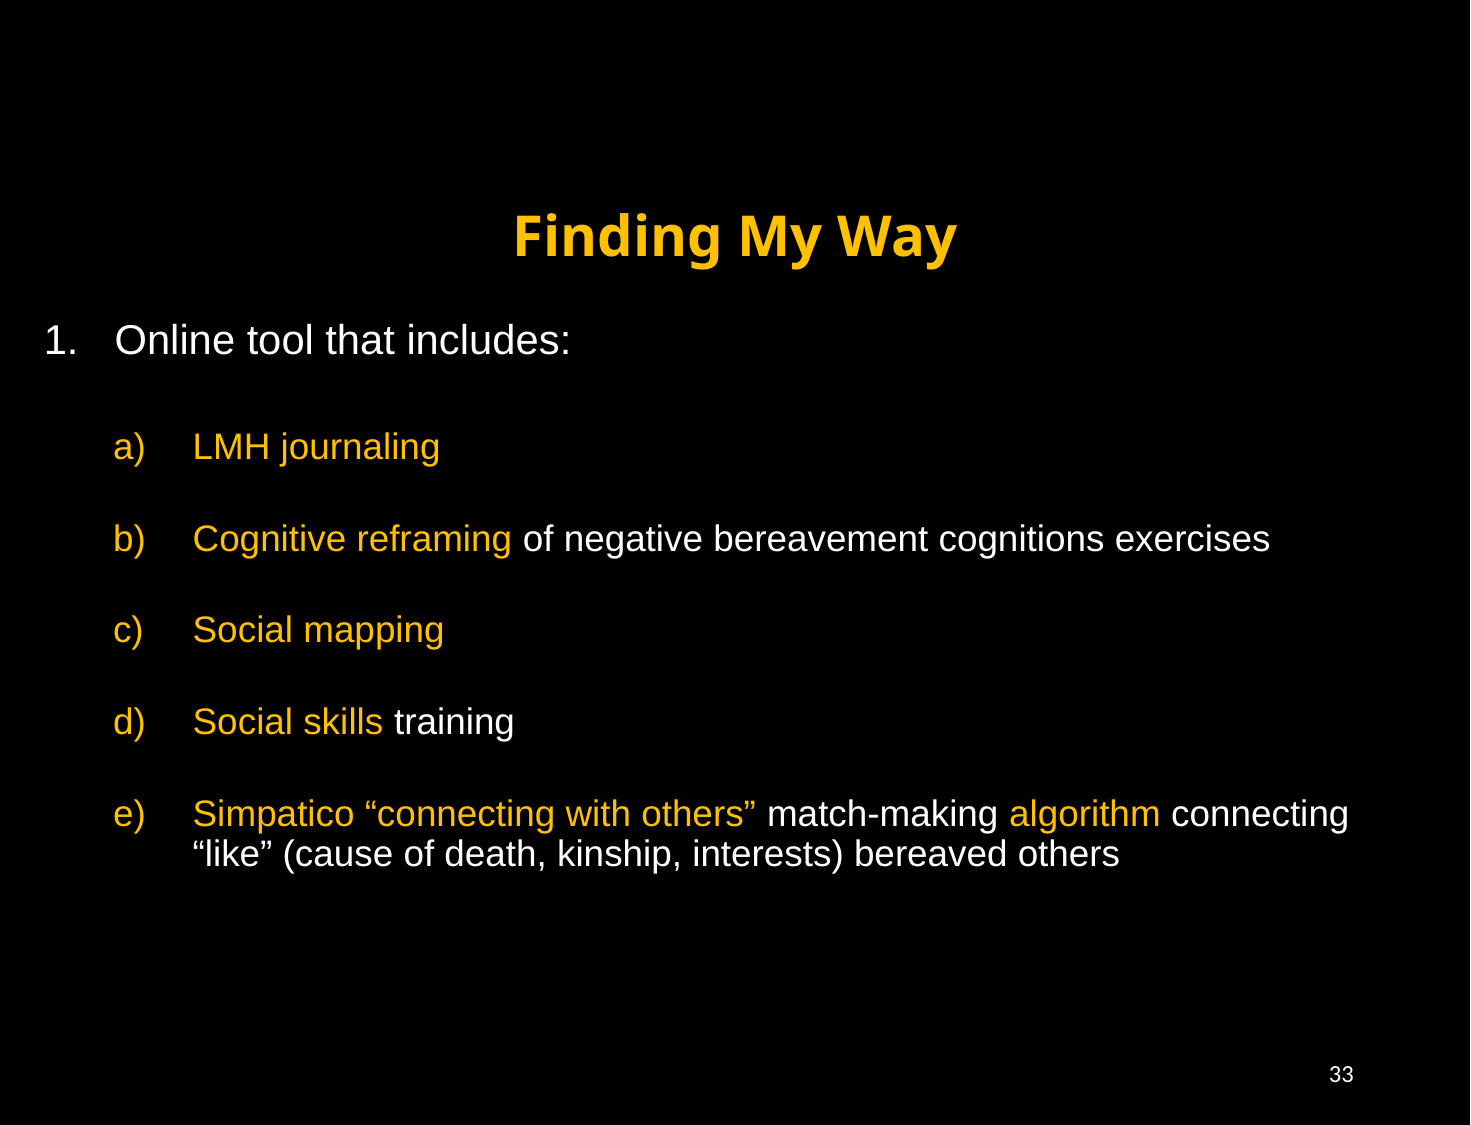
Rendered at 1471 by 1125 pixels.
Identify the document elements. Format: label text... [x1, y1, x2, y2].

subtitle Finding My Way Online tool that includes: LMH journaling Cognitive reframing of negative bereavement cognitions exercises Social mapping Social skills training Simpatico “connecting with others” match-making algorithm connecting “like” (cause of death, kinship, interests) bereaved others [28, 200, 1442, 888]
slide_number 33 [1038, 1042, 1369, 1103]
